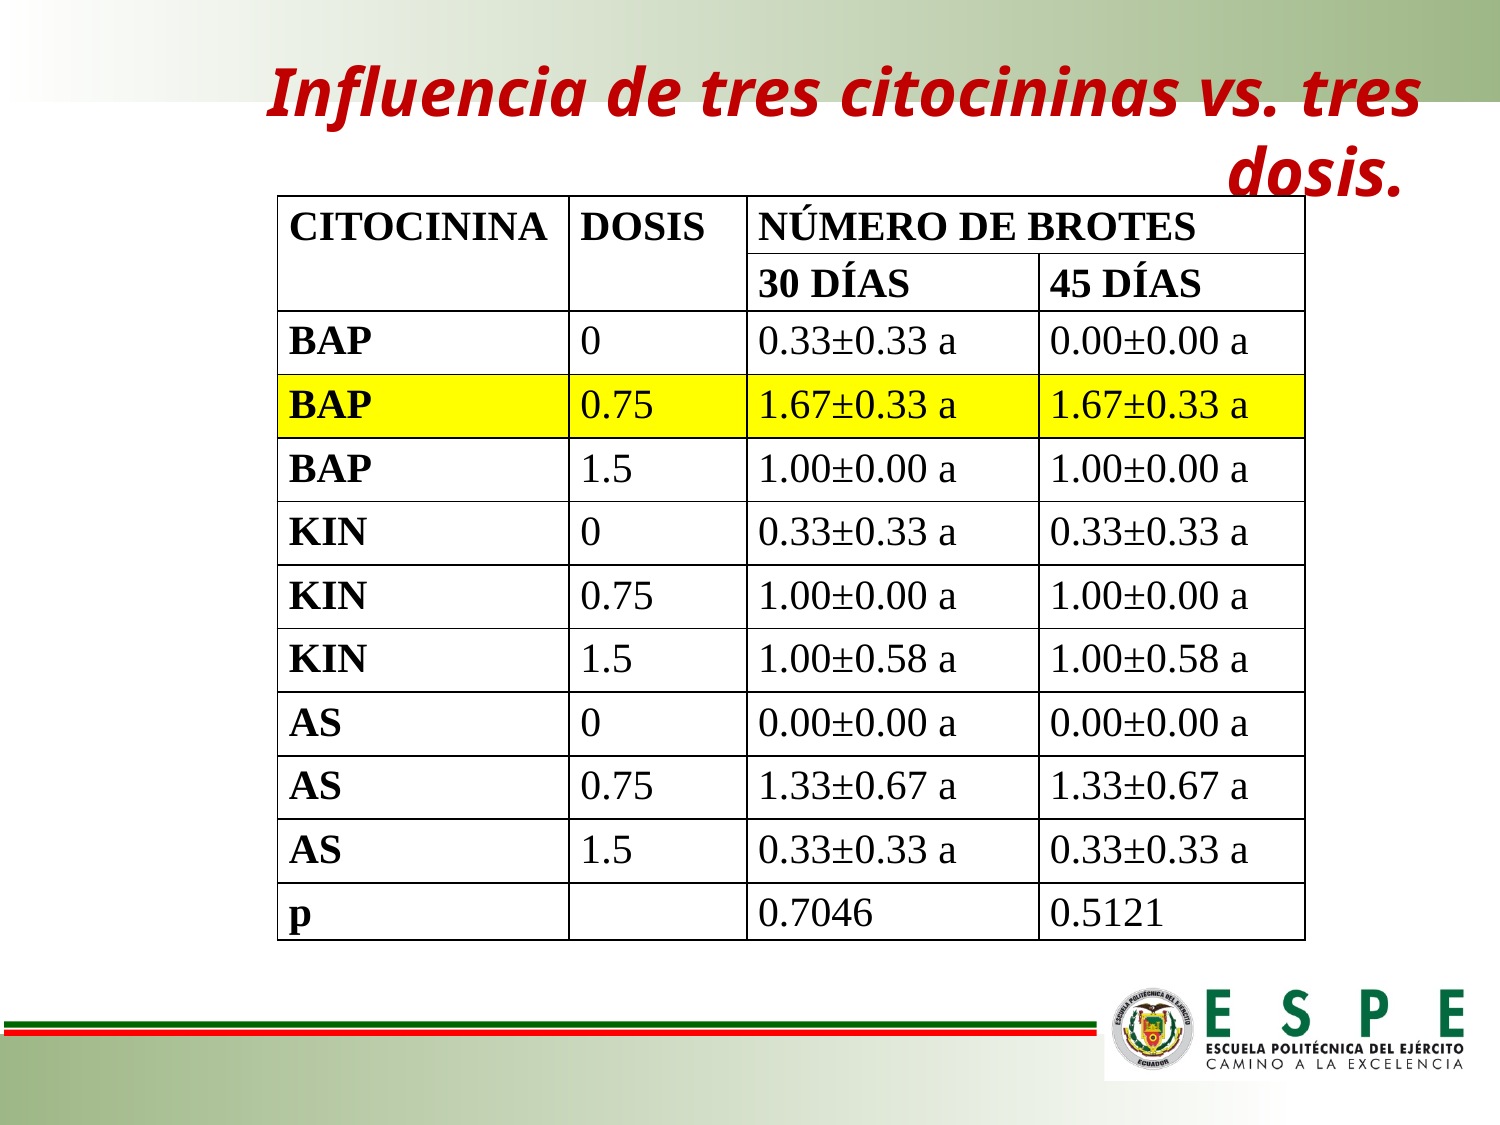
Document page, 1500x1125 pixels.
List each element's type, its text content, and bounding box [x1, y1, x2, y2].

table_cell 0.00±0.00 a [1040, 693, 1304, 755]
table_header DOSIS [570, 197, 746, 310]
table_cell p [278, 884, 568, 939]
table_cell 0.5121 [1040, 884, 1304, 939]
table_cell 0 [570, 502, 746, 564]
table_cell AS [278, 693, 568, 755]
table_cell 1.5 [570, 439, 746, 501]
table_cell AS [278, 820, 568, 882]
table_cell 1.5 [570, 629, 746, 691]
table_cell 1.67±0.33 a [748, 375, 1038, 437]
table_cell 45 DÍAS [1040, 254, 1304, 310]
table_cell KIN [278, 566, 568, 628]
table_cell 0.75 [570, 757, 746, 818]
table_cell BAP [278, 439, 568, 501]
table_cell 0.7046 [748, 884, 1038, 939]
table_header NÚMERO DE BROTES [748, 197, 1304, 253]
table_cell 0.33±0.33 a [1040, 820, 1304, 882]
table_cell KIN [278, 502, 568, 564]
table_cell 1.00±0.58 a [1040, 629, 1304, 691]
table_cell BAP [278, 312, 568, 374]
table_cell 1.33±0.67 a [1040, 757, 1304, 818]
table_header CITOCININA [278, 197, 568, 310]
table_cell 0.33±0.33 a [748, 502, 1038, 564]
table_cell BAP [278, 375, 568, 437]
table_cell 1.00±0.00 a [1040, 439, 1304, 501]
table_cell [570, 884, 746, 939]
table_cell KIN [278, 629, 568, 691]
title Influencia de tres citocininas vs. tres dosis. [88, 42, 1439, 192]
table_cell 0.33±0.33 a [748, 820, 1038, 882]
table_cell AS [278, 757, 568, 818]
picture [1104, 976, 1483, 1081]
table_cell 0.75 [570, 566, 746, 628]
table_cell 0.00±0.00 a [748, 693, 1038, 755]
table_cell 0.75 [570, 375, 746, 437]
table_cell 1.5 [570, 820, 746, 882]
table_cell 1.00±0.00 a [748, 439, 1038, 501]
table_cell 30 DÍAS [748, 254, 1038, 310]
table_cell 0.00±0.00 a [1040, 312, 1304, 374]
table_cell 0 [570, 312, 746, 374]
table_cell 1.00±0.58 a [748, 629, 1038, 691]
table_cell 1.00±0.00 a [748, 566, 1038, 628]
table_cell 1.00±0.00 a [1040, 566, 1304, 628]
table_cell 1.33±0.67 a [748, 757, 1038, 818]
table_cell 0.33±0.33 a [748, 312, 1038, 374]
table_cell 0.33±0.33 a [1040, 502, 1304, 564]
table_cell 0 [570, 693, 746, 755]
table_cell 1.67±0.33 a [1040, 375, 1304, 437]
